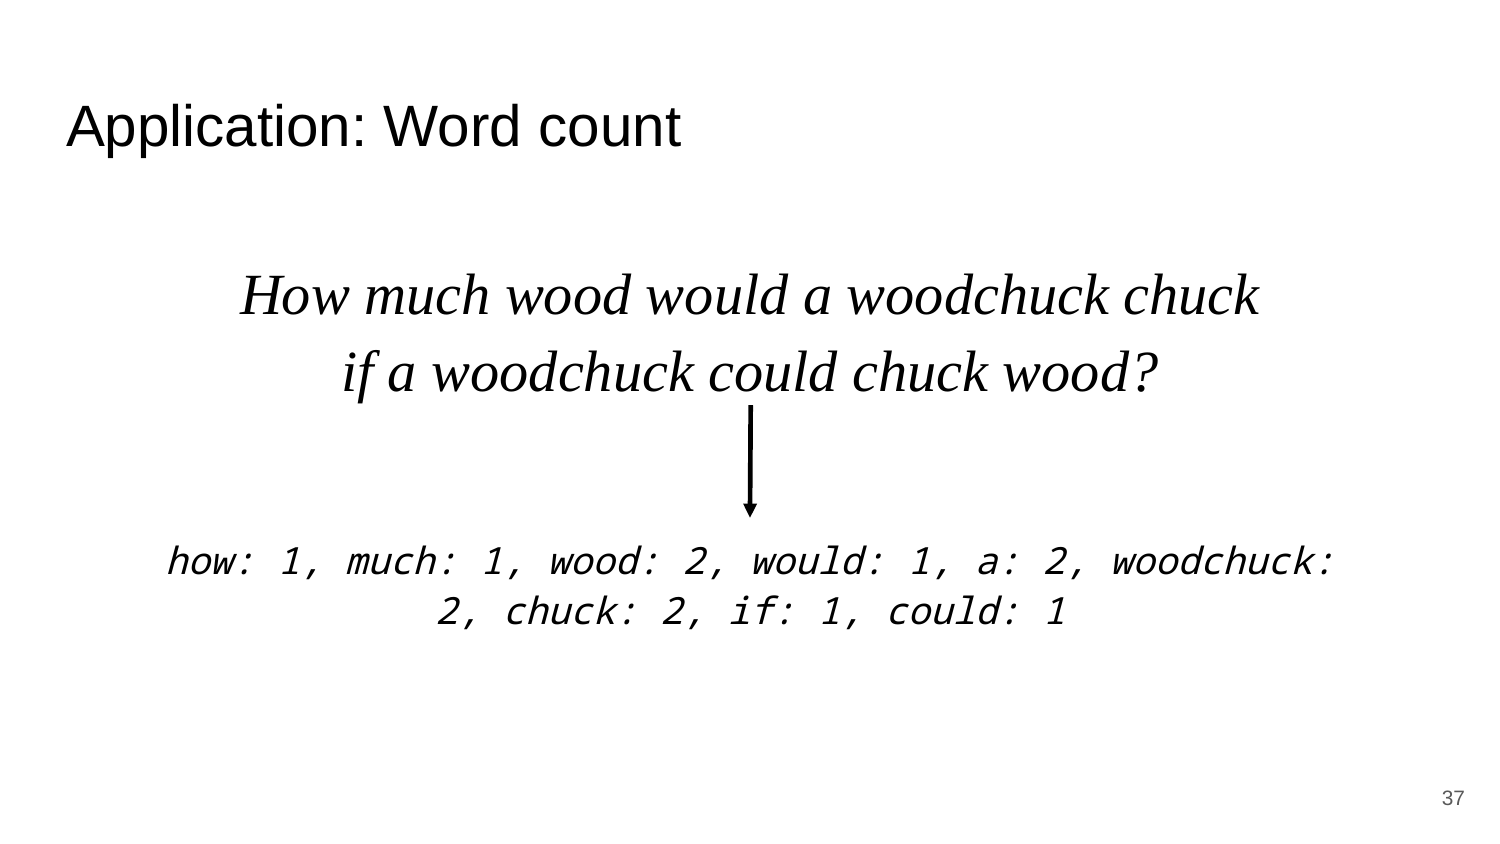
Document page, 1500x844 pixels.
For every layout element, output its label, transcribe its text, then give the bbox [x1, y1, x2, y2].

list How much wood would a woodchuck chuck if a woodchuck could chuck wood? [202, 234, 1298, 329]
title Application: Word count [51, 72, 1449, 167]
list how: 1, much: 1, wood: 2, would: 1, a: 2, woodchuck: 2, chuck: 2, if: 1, could: 1 [149, 517, 1351, 605]
slide_number ‹#› [1389, 764, 1480, 830]
